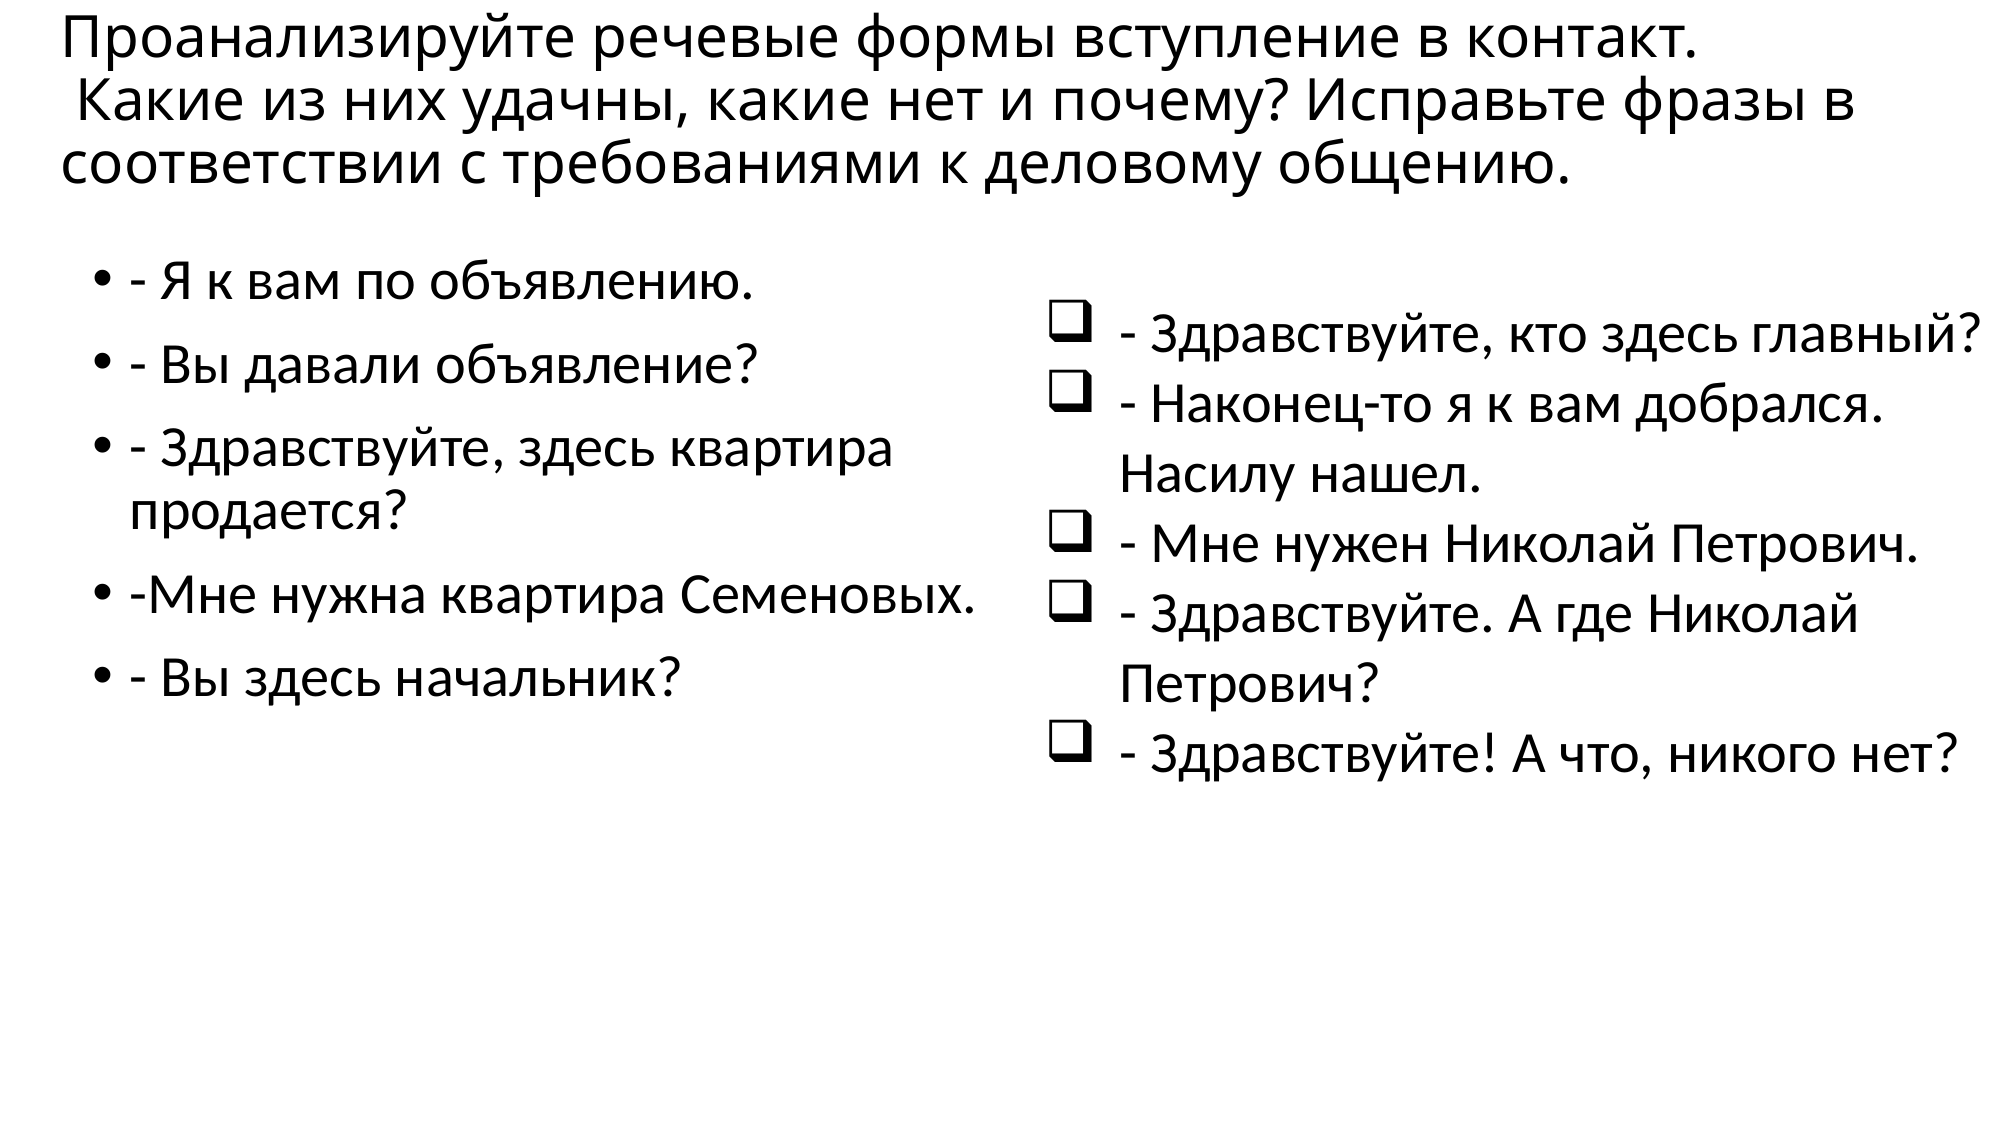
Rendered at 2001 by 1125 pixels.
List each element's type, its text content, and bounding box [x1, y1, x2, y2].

title Проанализируйте речевые формы вступление в контакт. Какие из них удачны, какие нет и почему? Исправьте фразы в соответствии с требованиями к деловому общению. [45, 31, 1971, 242]
text_box - Здравствуйте, кто здесь главный? - Наконец-то я к вам добрался. Насилу нашел. - Мне нужен Николай Петрович. - Здравствуйте. А где Николай Петрович? - Здравствуйте! А что, никого нет? [1029, 286, 2000, 792]
list - Я к вам по объявлению. - Вы давали объявление? - Здравствуйте, здесь квартира продается? -Мне нужна квартира Семеновых. - Вы здесь начальник? [77, 241, 1009, 1038]
